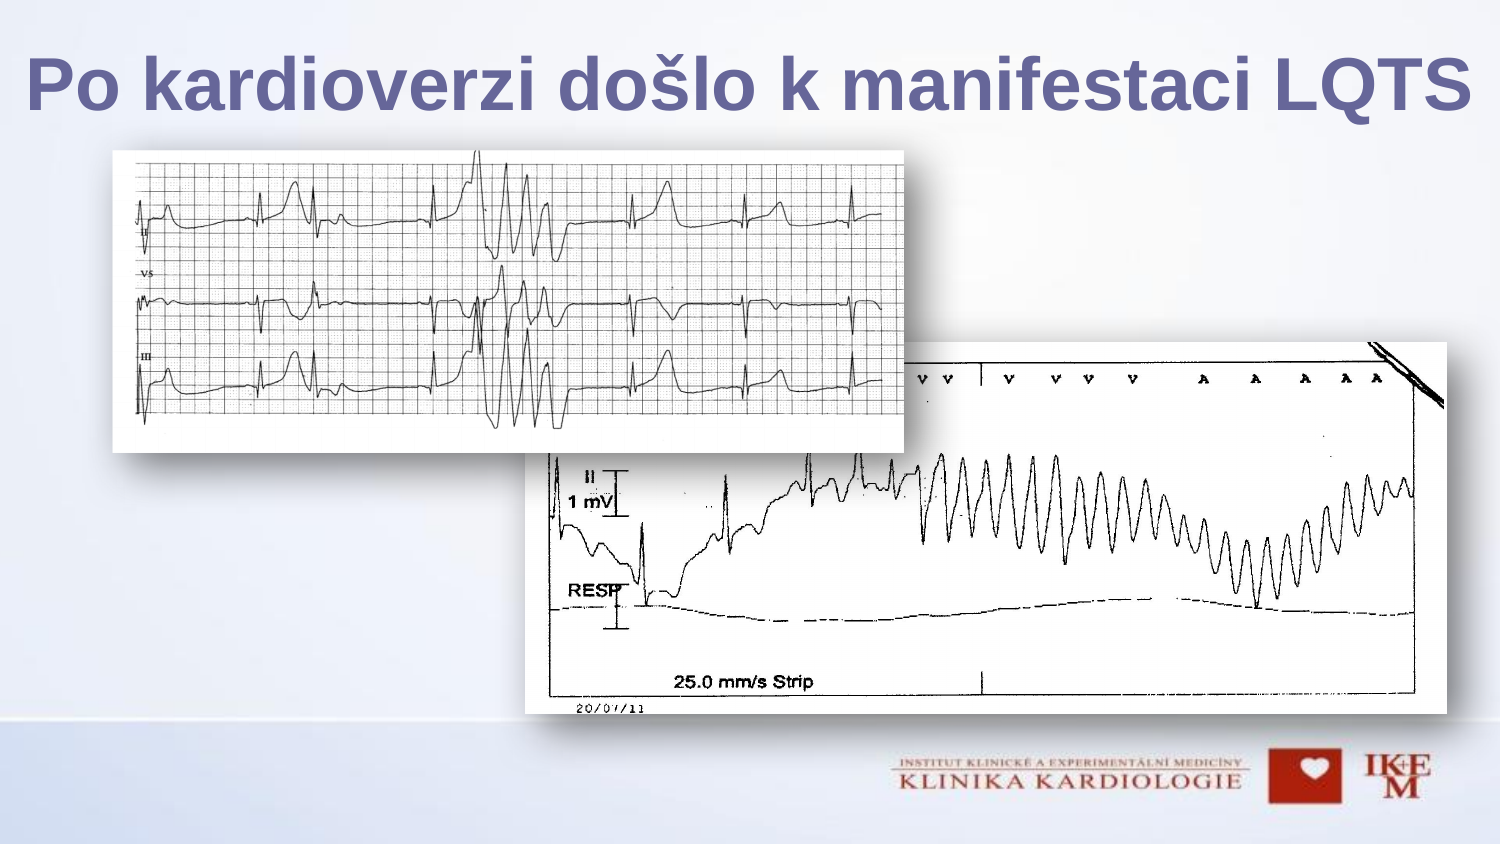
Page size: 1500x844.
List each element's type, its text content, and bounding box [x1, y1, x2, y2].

title Po kardioverzi došlo k manifestaci LQTS [665, 33, 1500, 127]
picture [0, 0, 1500, 844]
title Po kardioverzi došlo k manifestaci LQTS [0, 33, 351, 127]
